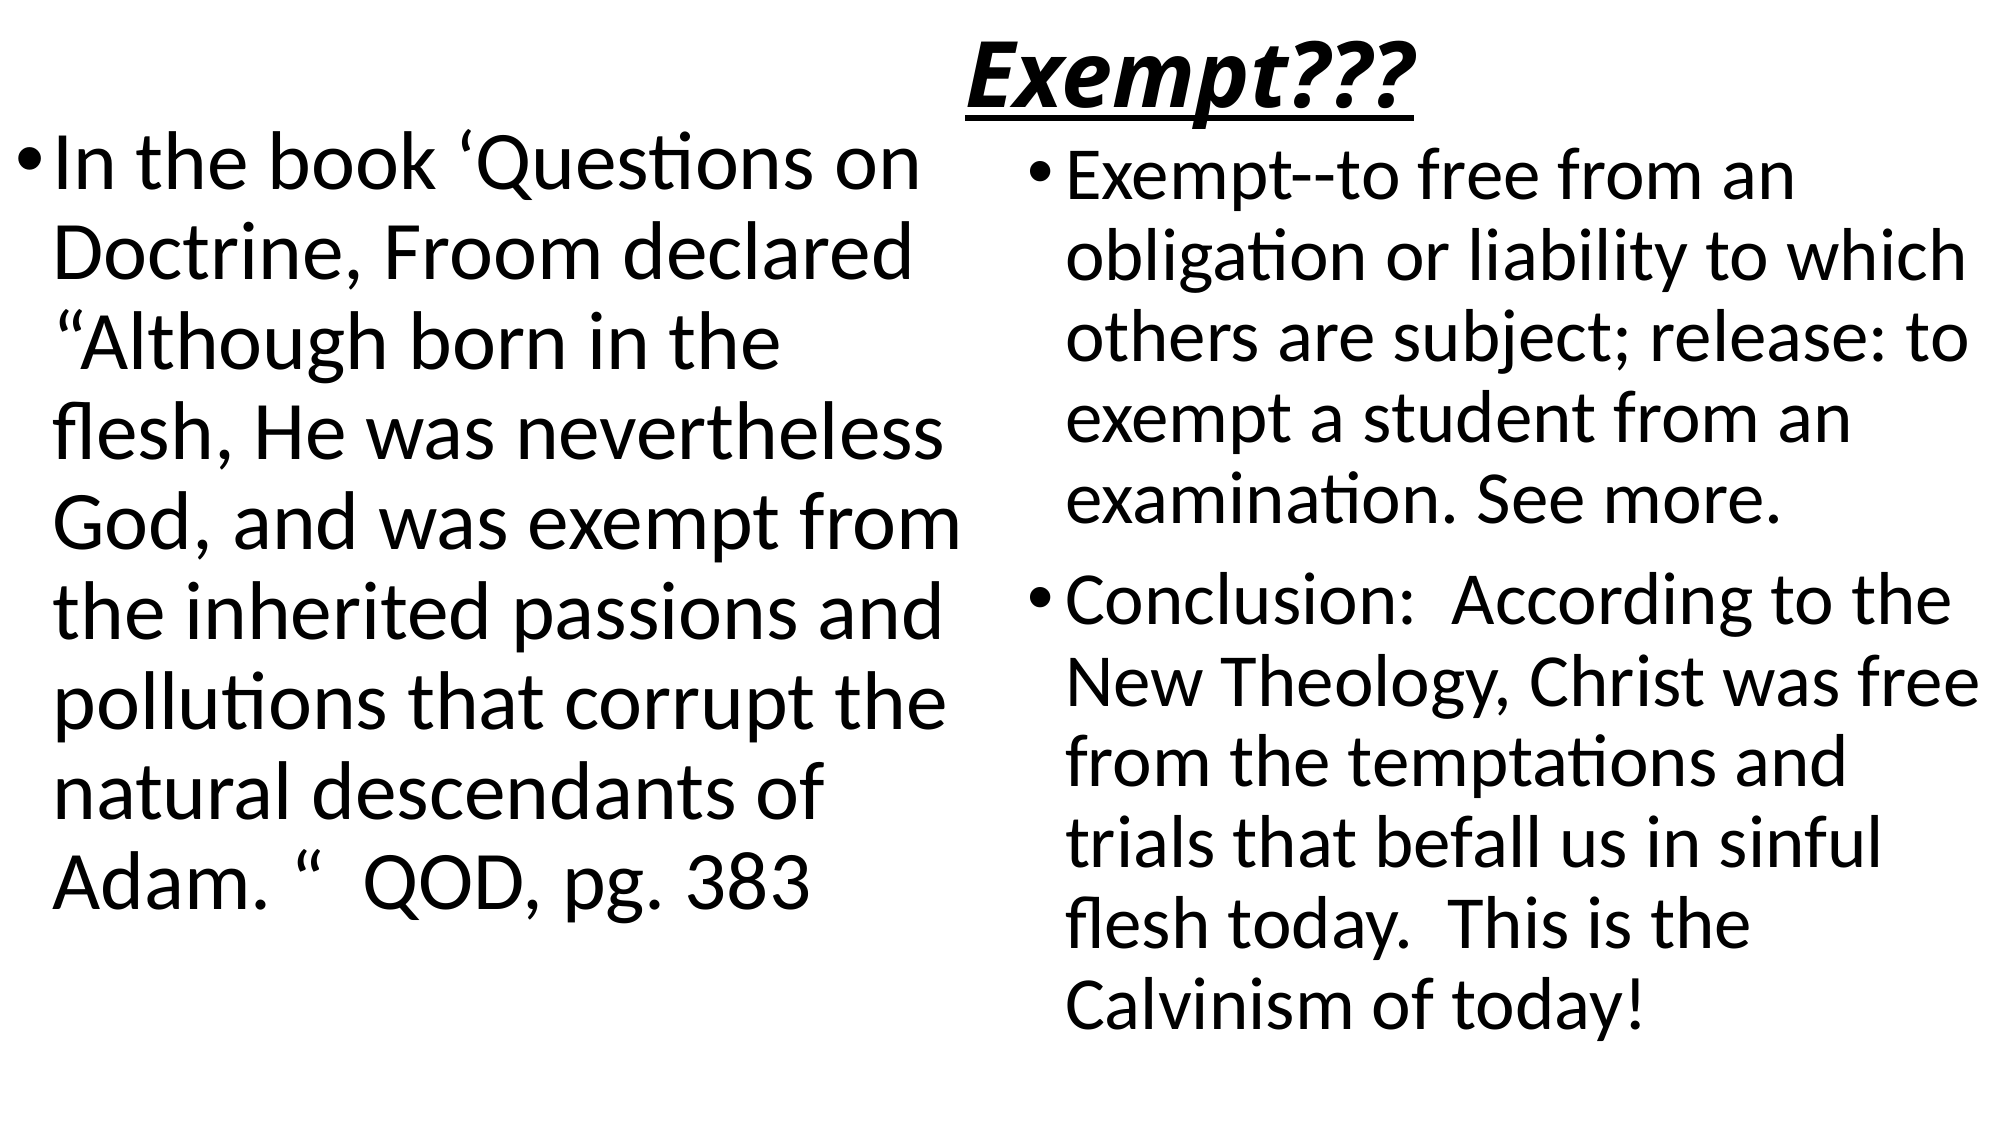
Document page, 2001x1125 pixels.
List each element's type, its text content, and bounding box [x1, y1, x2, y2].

title Exempt??? [0, 0, 1863, 157]
list Exempt--to free from an obligation or liability to which others are subject; release: to exempt a student from an examination. See more. Conclusion: According to the New Theology, Christ was free from the temptations and trials that befall us in sinful flesh today. This is the Calvinism of today! [1012, 127, 2000, 1125]
list In the book ‘Questions on Doctrine, Froom declared “Although born in the flesh, He was nevertheless God, and was exempt from the inherited passions and pollutions that corrupt the natural descendants of Adam. “ QOD, pg. 383 [0, 110, 988, 1125]
